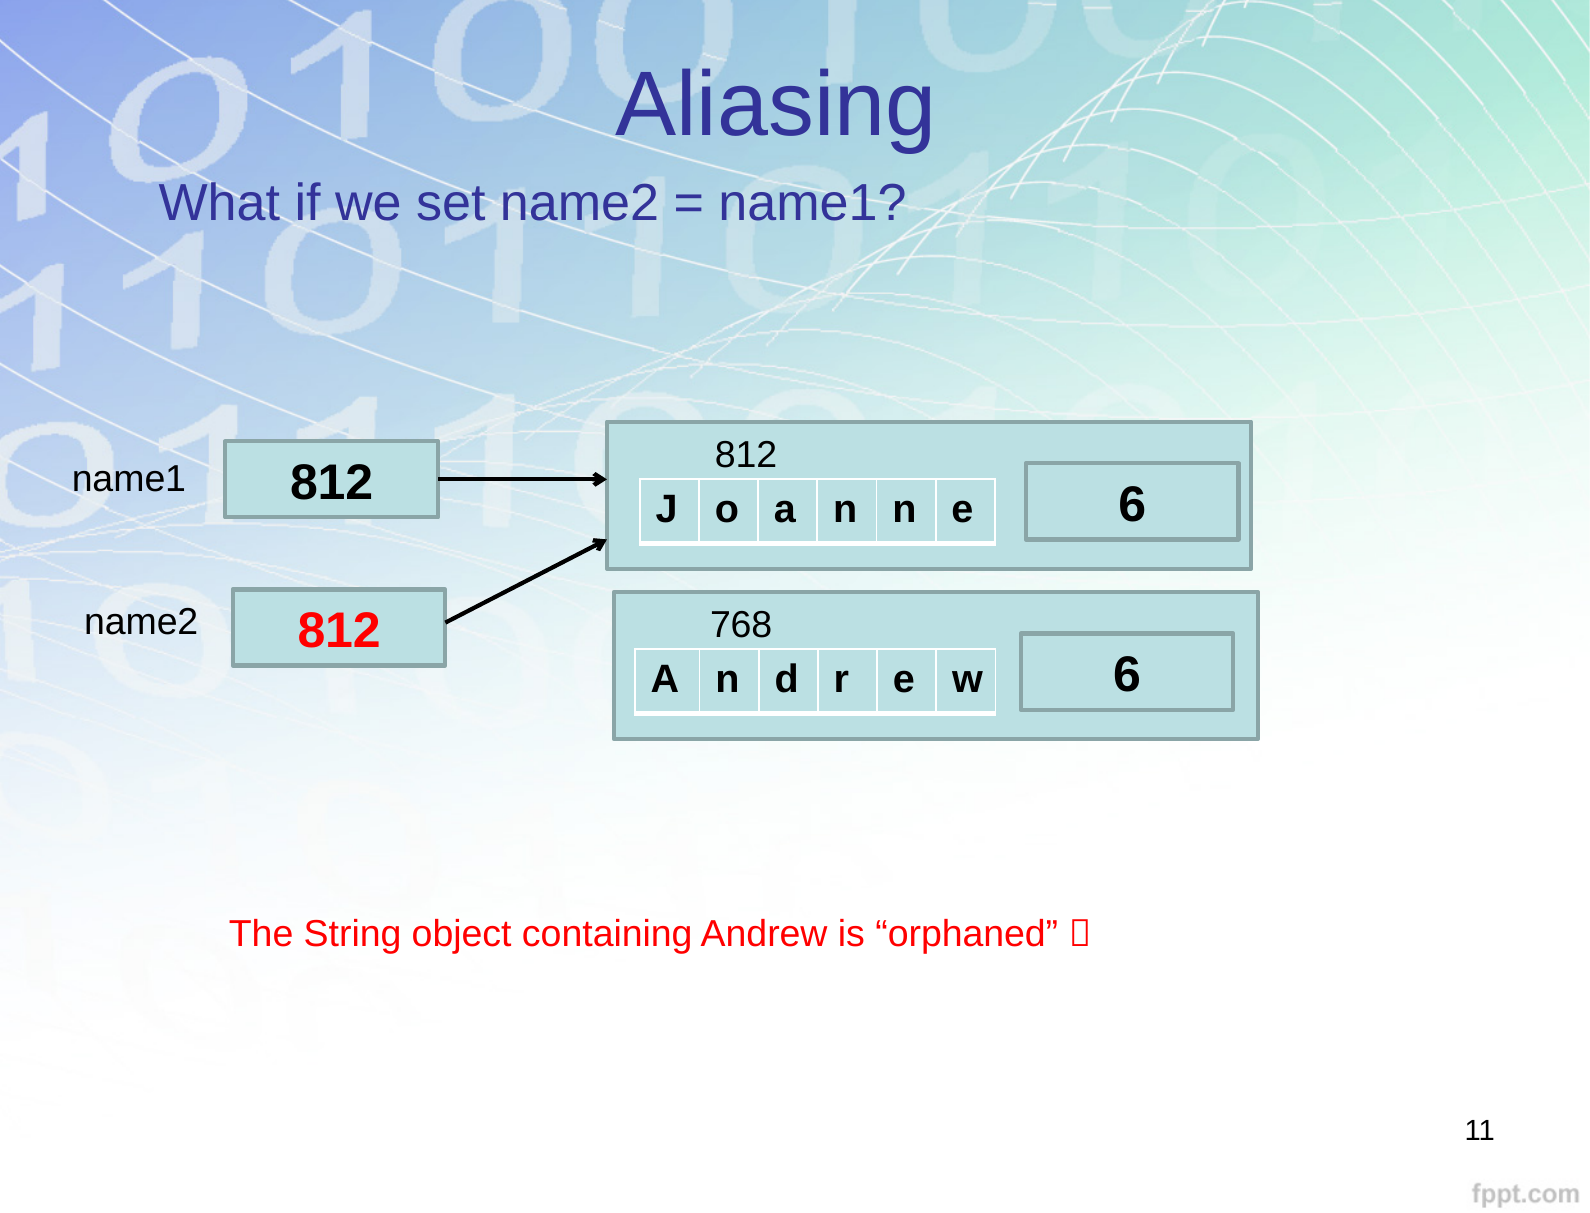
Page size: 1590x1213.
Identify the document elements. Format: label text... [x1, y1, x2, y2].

text_box name2 [69, 589, 214, 650]
table_header e [878, 650, 935, 711]
text_box 812 [231, 587, 447, 668]
slide_number 11 [1139, 1104, 1511, 1189]
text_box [445, 539, 608, 623]
text_box name1 [57, 446, 202, 507]
table_header d [760, 650, 817, 711]
text_box 812 [223, 439, 440, 519]
text_box 6 [1024, 461, 1241, 542]
table_header a [759, 480, 816, 541]
table_header n [700, 653, 758, 711]
text_box 6 [1019, 631, 1235, 712]
table_header n [877, 480, 935, 541]
text_box [612, 590, 1260, 741]
table_header w [937, 650, 995, 711]
table_header J [641, 480, 698, 541]
table_header n [818, 480, 876, 541]
table_header e [937, 480, 994, 541]
text_box 812 [700, 422, 813, 482]
text_box The String object containing Andrew is “orphaned”  [214, 901, 1107, 962]
picture [0, 0, 1590, 1213]
text_box 768 [695, 592, 808, 653]
title Aliasing [61, 0, 1492, 200]
text_box What if we set name2 = name1? [143, 160, 1384, 327]
table_header r [819, 650, 876, 711]
table_header A [636, 650, 699, 711]
table_header o [700, 482, 757, 541]
text_box [605, 420, 1253, 571]
